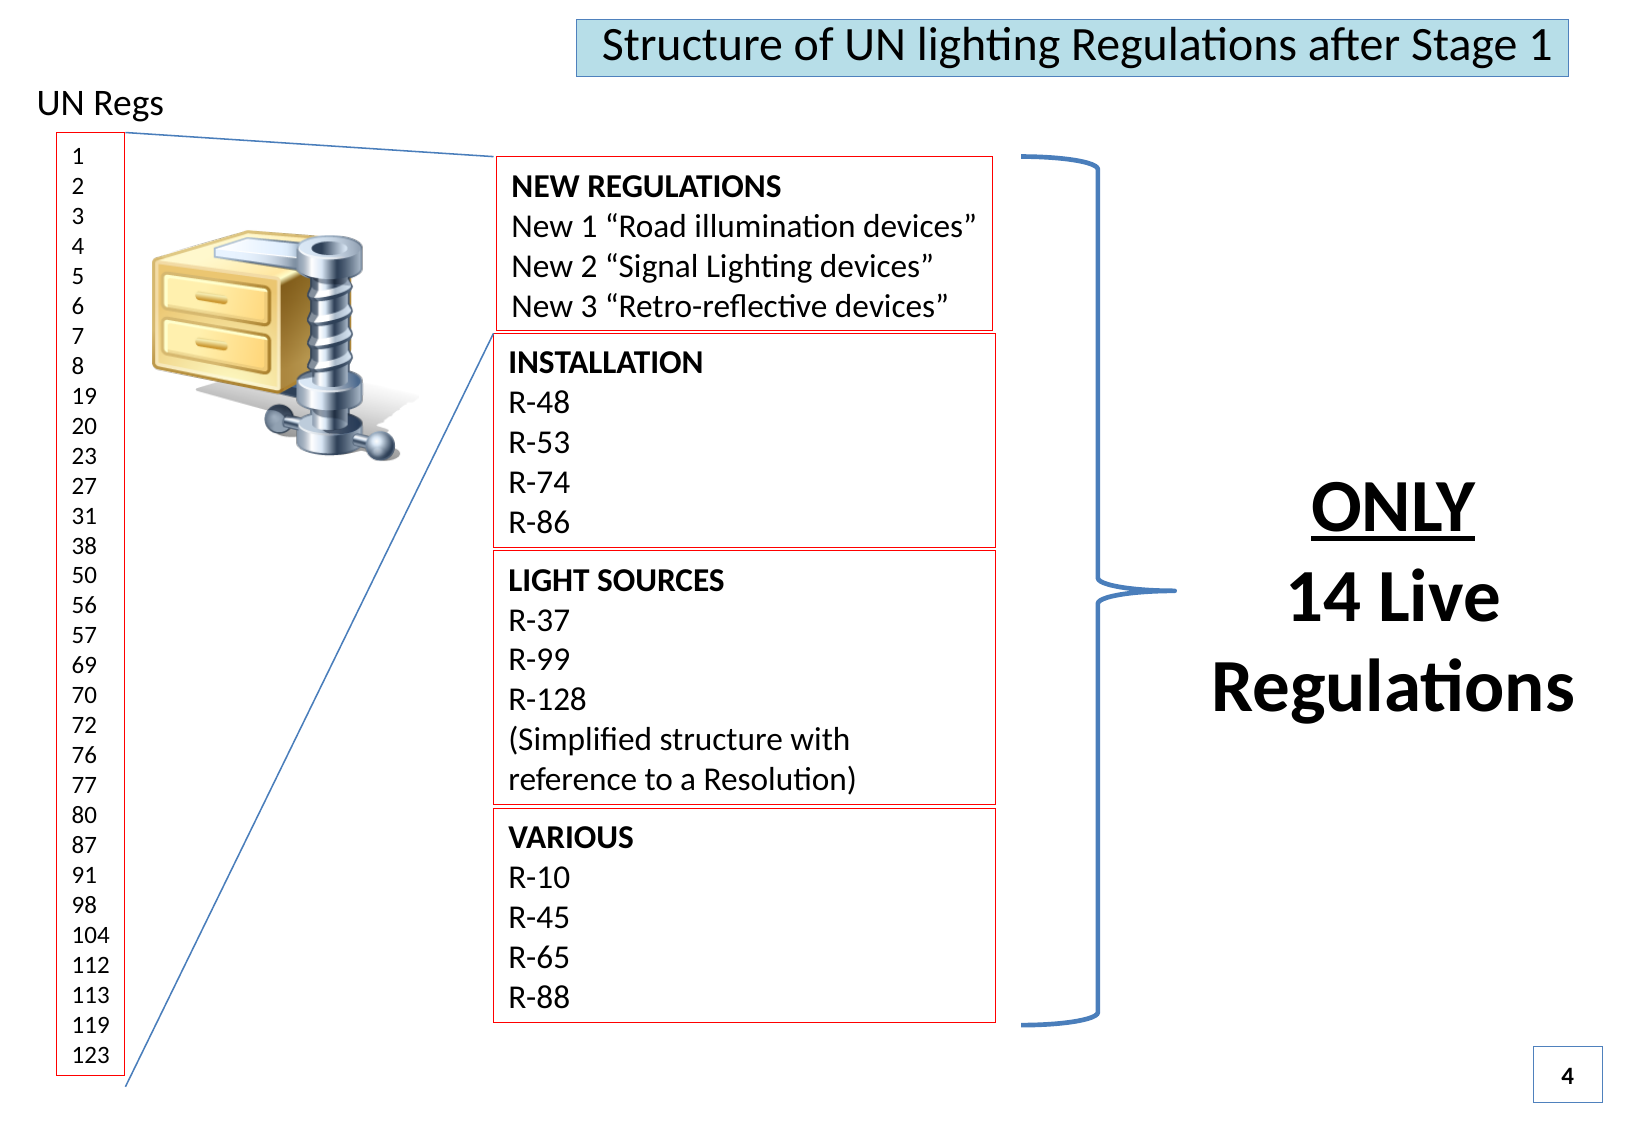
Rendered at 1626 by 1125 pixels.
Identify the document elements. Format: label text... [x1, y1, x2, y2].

text_box LIGHT SOURCES R-37 R-99 R-128 (Simplified structure with reference to a Resolution) [498, 550, 996, 805]
text_box UN Regs [21, 70, 180, 131]
slide_number 4 [1533, 1046, 1603, 1103]
text_box VARIOUS R-10 R-45 R-65 R-88 [498, 808, 996, 1023]
text_box [1021, 155, 1176, 1026]
picture [150, 207, 419, 476]
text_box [125, 132, 494, 157]
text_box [125, 333, 494, 1087]
text_box 1 2 3 4 5 6 7 8 19 20 23 27 31 38 50 56 57 69 70 72 76 77 80 87 91 98 104 112 113 119 123 [56, 132, 125, 1076]
text_box INSTALLATION R-48 R-53 R-74 R-86 [495, 333, 996, 548]
text_box ONLY 14 Live Regulations [1190, 448, 1596, 734]
text_box NEW REGULATIONS New 1 “Road illumination devices” New 2 “Signal Lighting devices” New 3 “Retro-reflective devices” [496, 156, 993, 331]
text_box Structure of UN lighting Regulations after Stage 1 [576, 19, 1569, 77]
